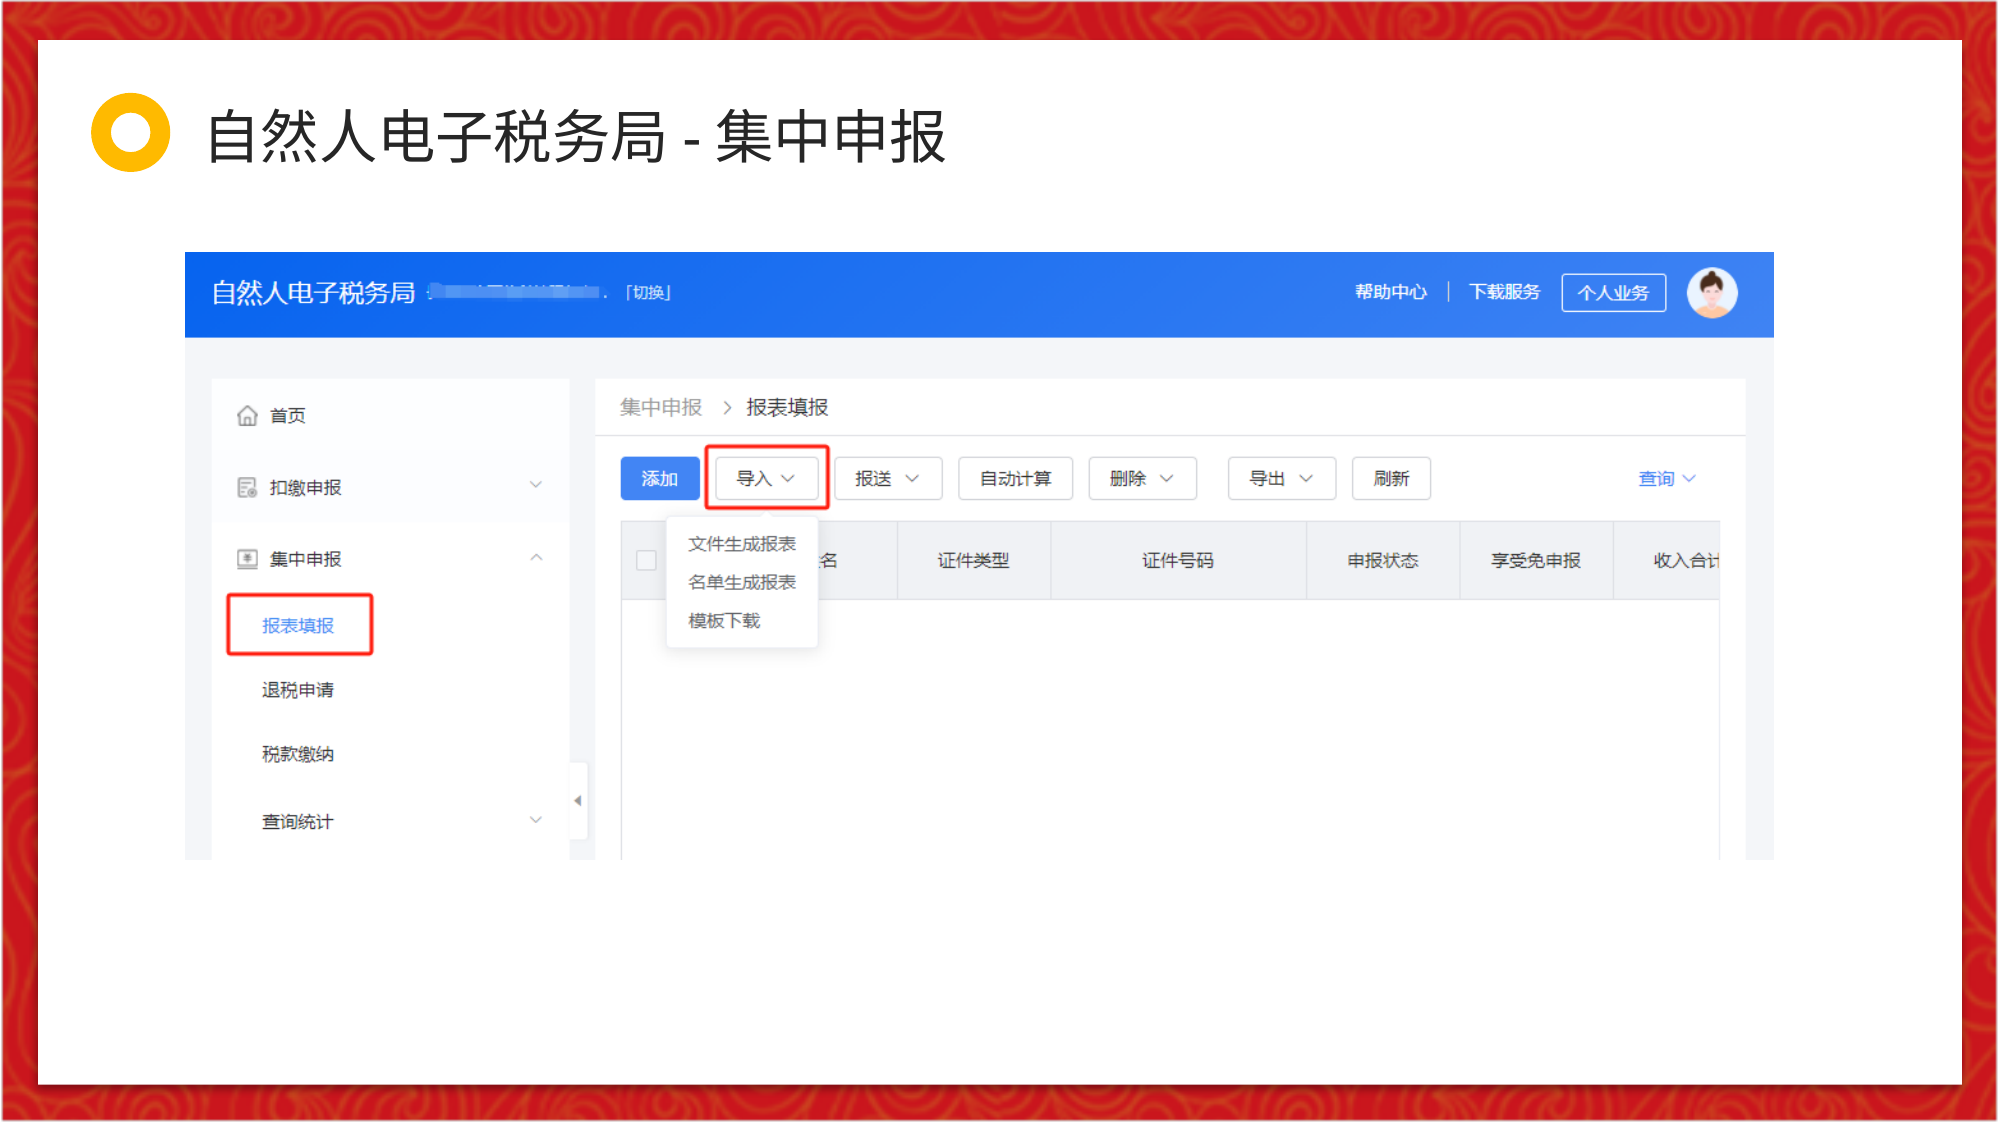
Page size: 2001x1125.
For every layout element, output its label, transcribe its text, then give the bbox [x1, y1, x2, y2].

text_box [90, 91, 172, 174]
text_box 自然人电子税务局-集中申报 [187, 92, 1209, 178]
text_box [37, 39, 1963, 1086]
picture [0, 0, 2001, 1125]
